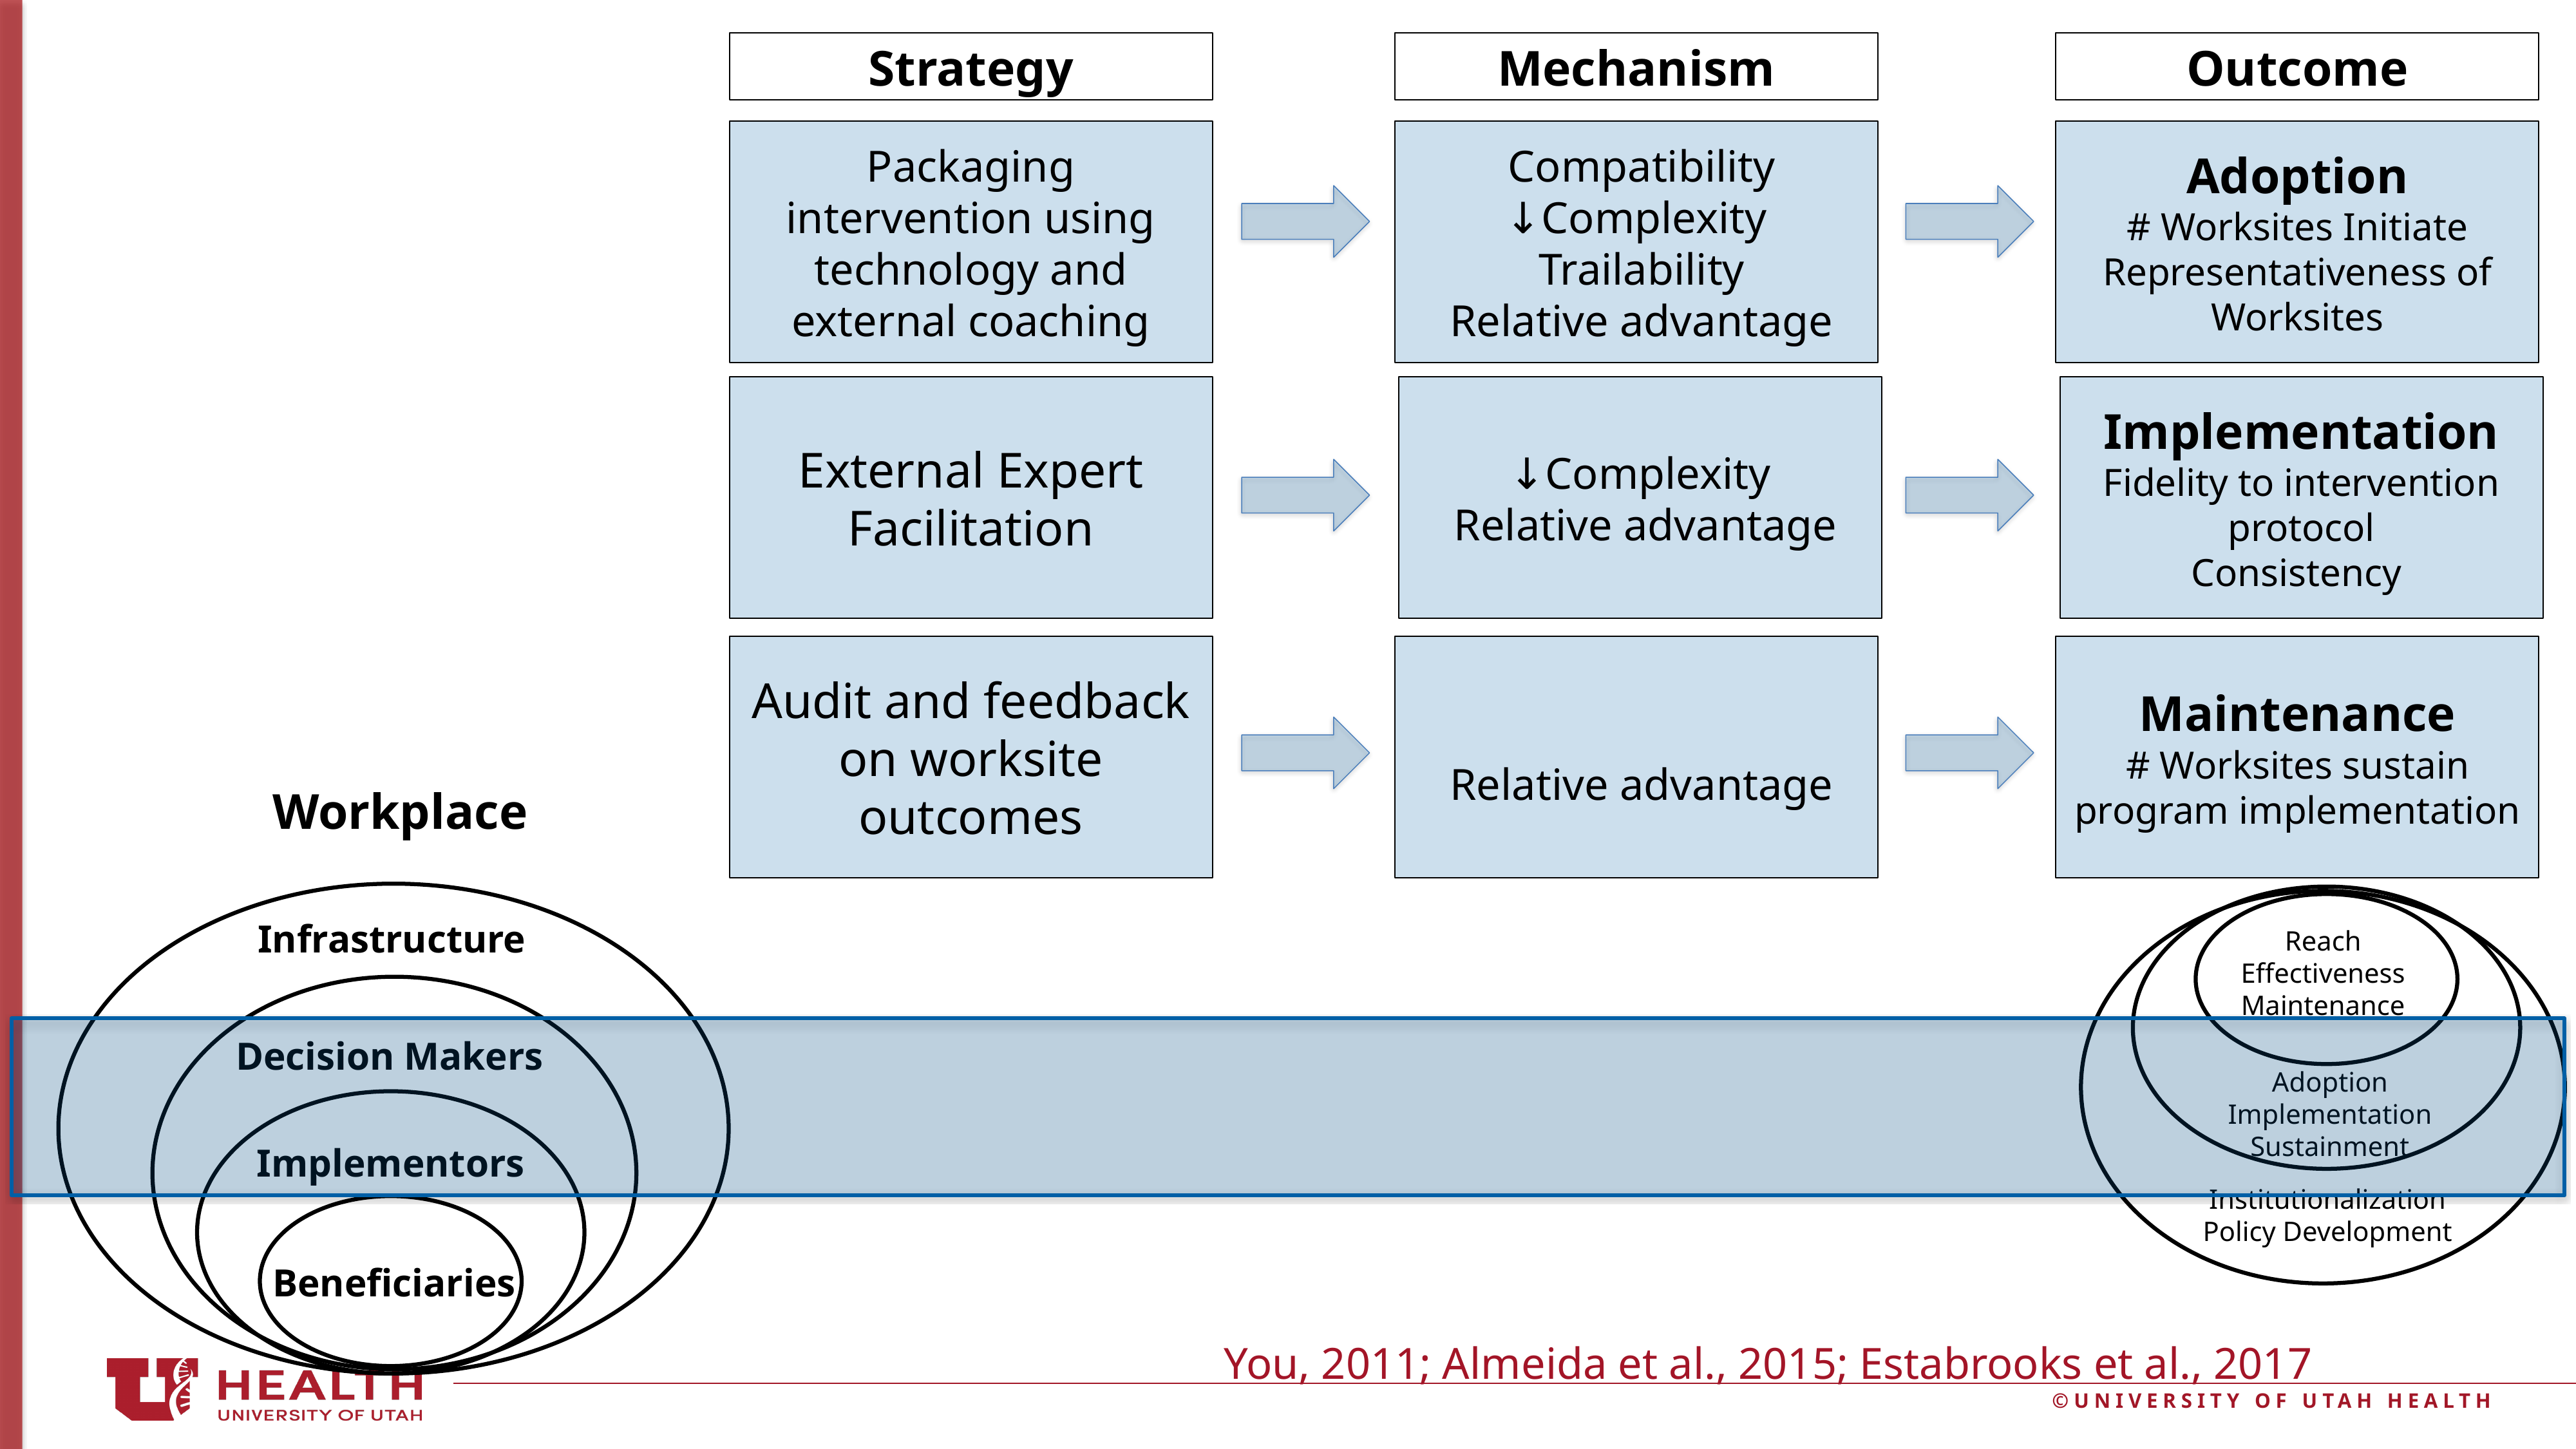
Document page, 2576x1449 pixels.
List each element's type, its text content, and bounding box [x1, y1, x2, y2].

text_box [731, 1018, 2077, 1196]
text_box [2080, 886, 2565, 1283]
text_box [1241, 459, 1370, 532]
text_box Adoption # Worksites Initiate Representativeness of Worksites [2054, 120, 2540, 364]
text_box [58, 776, 729, 1374]
text_box Mechanism [1394, 32, 1878, 100]
text_box Strategy [729, 32, 1213, 100]
text_box [1241, 185, 1370, 258]
text_box External Expert Facilitation [728, 375, 1214, 620]
text_box [1905, 185, 2034, 258]
text_box You, 2011; Almeida et al., 2015; Estabrooks et al., 2017 [1214, 1331, 2576, 1406]
text_box Outcome [2056, 32, 2539, 100]
text_box Audit and feedback on worksite outcomes [728, 635, 1214, 879]
text_box [11, 1018, 55, 1196]
text_box Packaging intervention using technology and external coaching [728, 120, 1214, 364]
text_box [1905, 459, 2034, 532]
picture [107, 1374, 422, 1421]
text_box [1905, 716, 2034, 790]
text_box Implementation Fidelity to intervention protocol Consistency [2059, 375, 2544, 620]
text_box [1241, 716, 1370, 790]
text_box Maintenance # Worksites sustain program implementation [2054, 635, 2540, 879]
